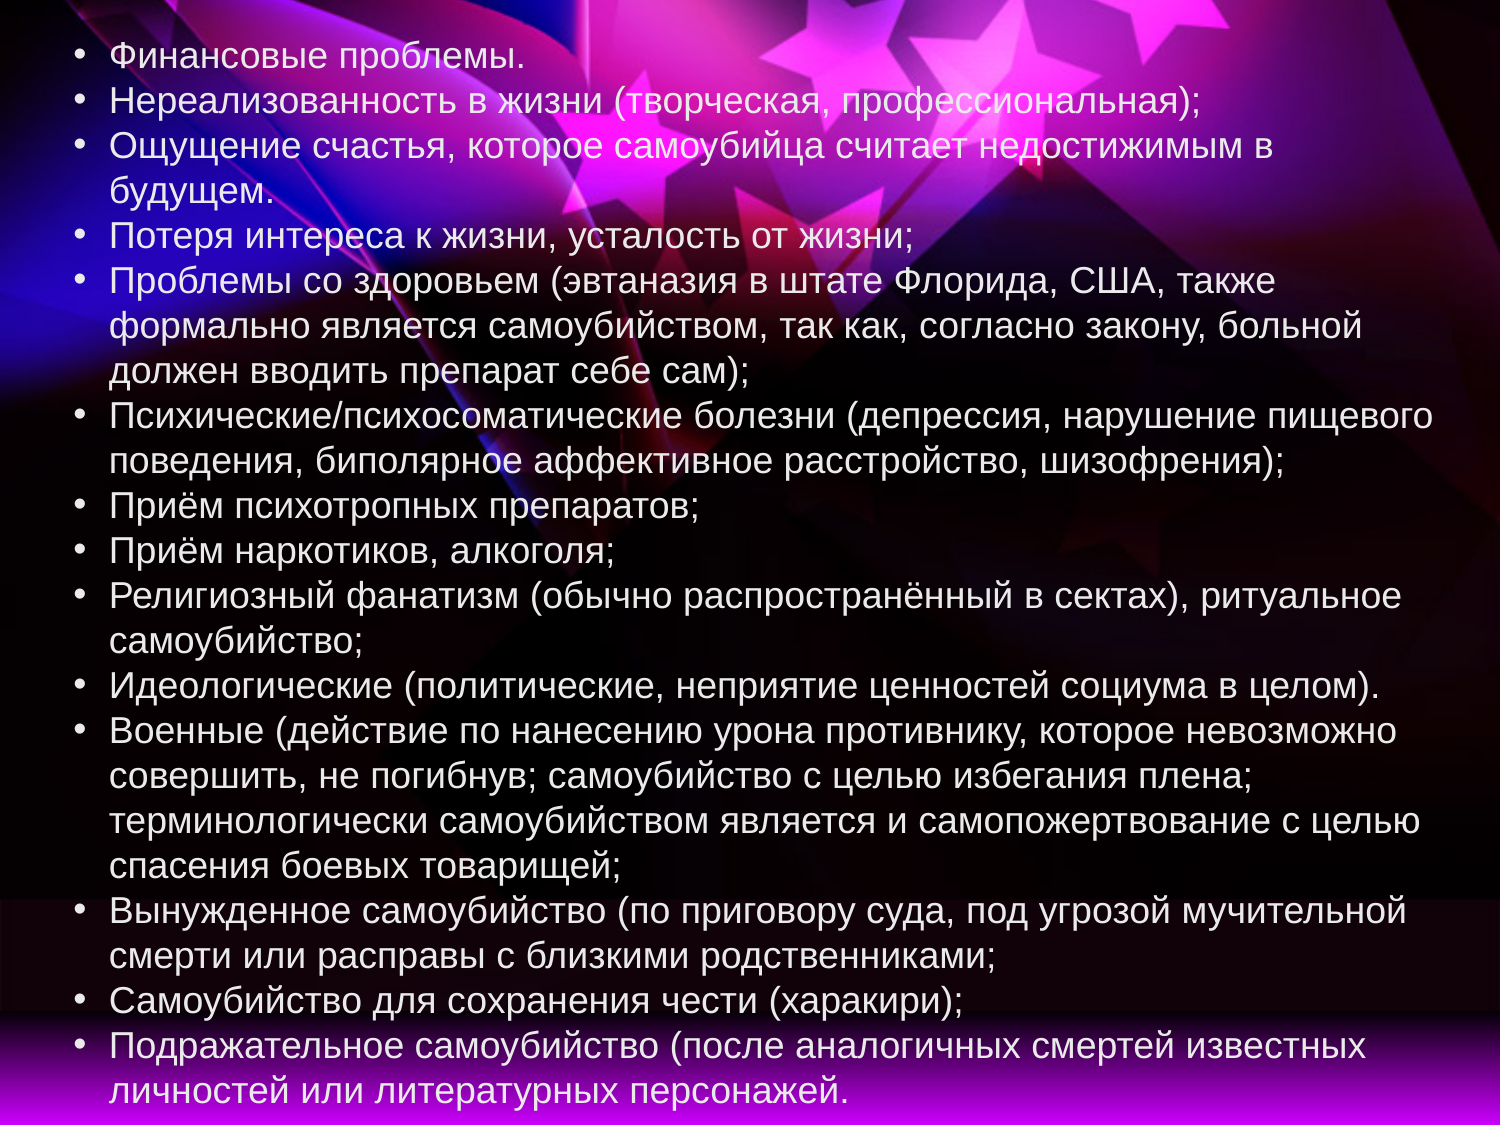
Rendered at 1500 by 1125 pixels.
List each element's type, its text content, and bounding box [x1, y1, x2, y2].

text_box Финансовые проблемы. Нереализованность в жизни (творческая, профессиональная); Ощущение счастья, которое самоубийца считает недостижимым в будущем. Потеря интереса к жизни, усталость от жизни; Проблемы со здоровьем (эвтаназия в штате Флорида, США, также формально является самоубийством, так как, согласно закону, больной должен вводить препарат себе сам); Психические/психосоматические болезни (депрессия, нарушение пищевого поведения, биполярное аффективное расстройство, шизофрения); Приём психотропных препаратов; Приём наркотиков, алкоголя; Религиозный фанатизм (обычно распространённый в сектах), ритуальное самоубийство; Идеологические (политические, неприятие ценностей социума в целом). Военные (действие по нанесению урона противнику, которое невозможно совершить, не погибнув; самоубийство с целью избегания плена; терминологически самоубийством является и самопожертвование с целью спасения боевых товарищей; Вынужденное самоубийство (по приговору суда, под угрозой мучительной смерти или расправы с близкими родственниками; Самоубийство для сохранения чести (харакири); Подражательное самоубийство (после аналогичных смертей известных личностей или литературных персонажей. [58, 23, 1465, 1119]
picture [0, 0, 1500, 1011]
